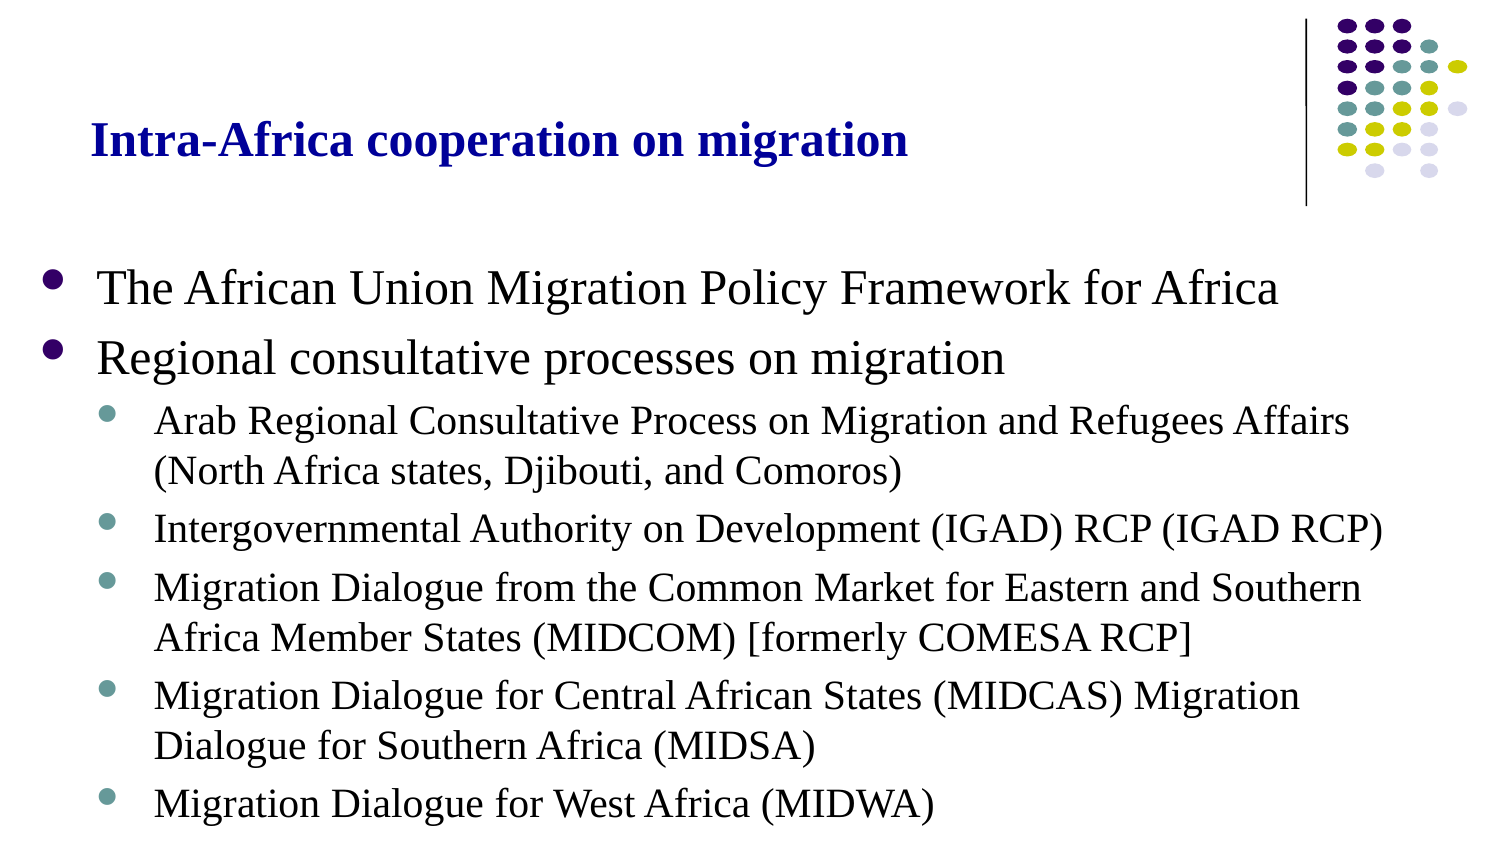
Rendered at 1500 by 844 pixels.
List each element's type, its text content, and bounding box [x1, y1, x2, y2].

list The African Union Migration Policy Framework for Africa Regional consultative processes on migration Arab Regional Consultative Process on Migration and Refugees Affairs (North Africa states, Djibouti, and Comoros) Intergovernmental Authority on Development (IGAD) RCP (IGAD RCP) Migration Dialogue from the Common Market for Eastern and Southern Africa Member States (MIDCOM) [formerly COMESA RCP] Migration Dialogue for Central African States (MIDCAS) Migration Dialogue for Southern Africa (MIDSA) Migration Dialogue for West Africa (MIDWA) [24, 246, 1425, 844]
title Intra-Africa cooperation on migration [75, 15, 1313, 175]
